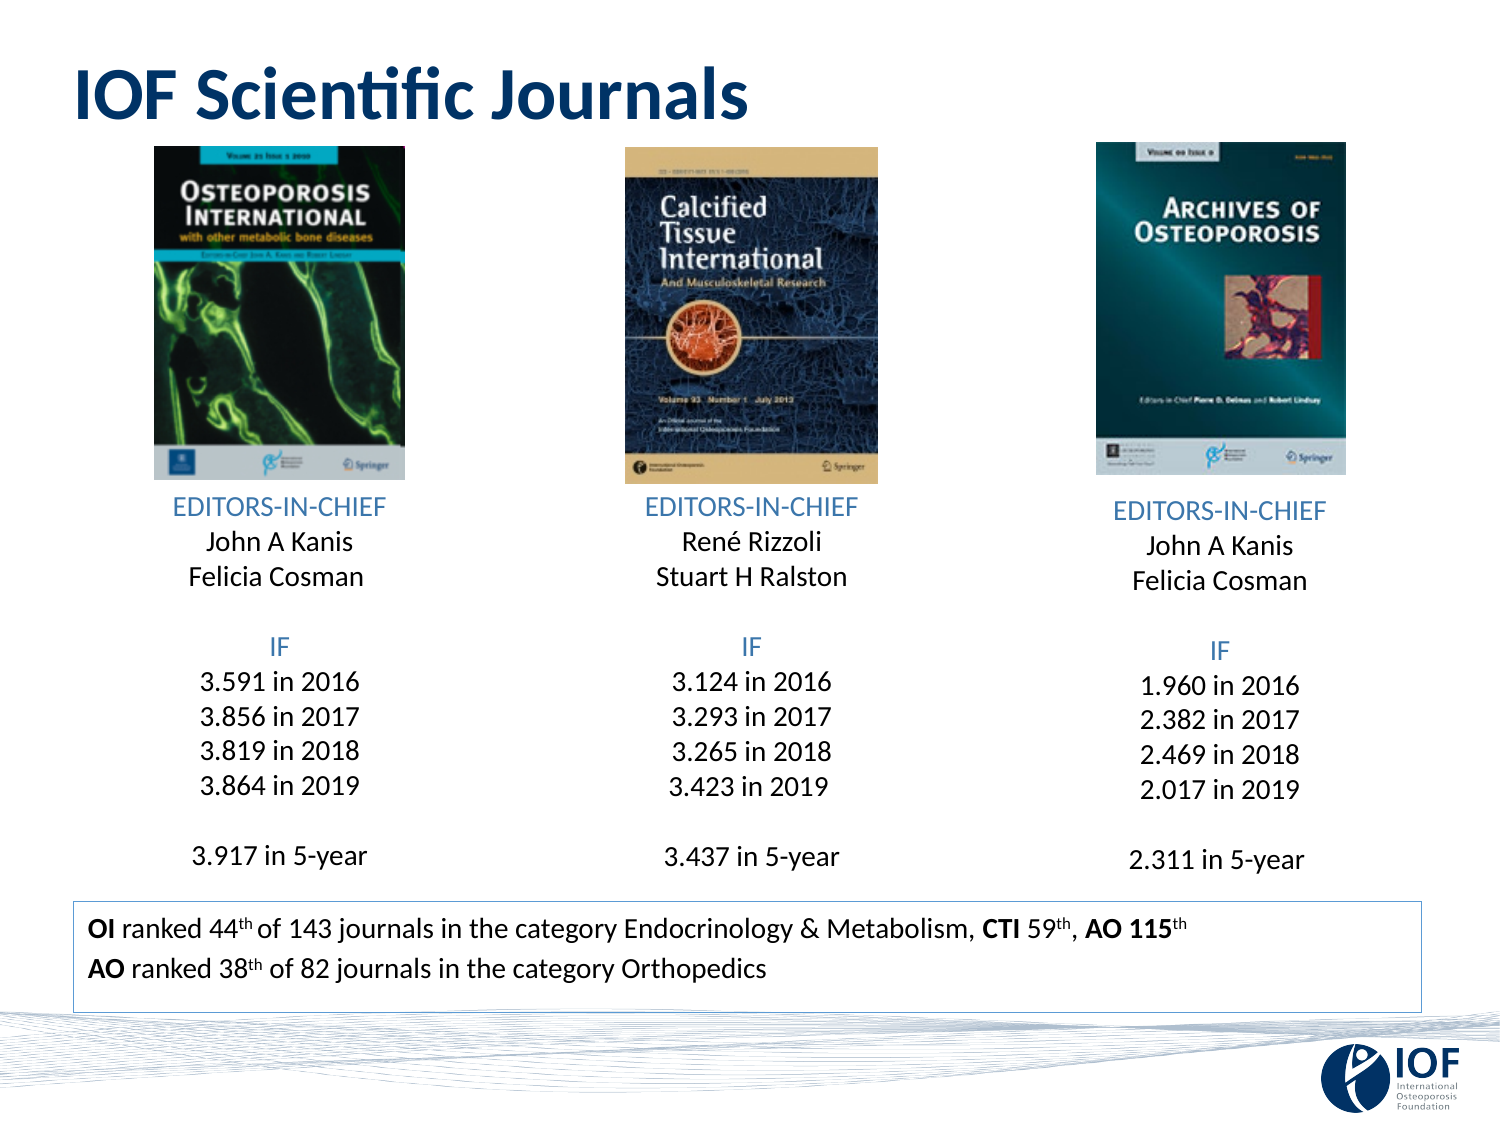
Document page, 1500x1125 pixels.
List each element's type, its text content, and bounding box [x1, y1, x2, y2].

text_box EDITORS-IN-CHIEF John A Kanis Felicia Cosman IF 3.591 in 2016 3.856 in 2017 3.819 in 2018 3.864 in 2019 3.917 in 5-year [73, 479, 487, 890]
text_box OI ranked 44th of 143 journals in the category Endocrinology & Metabolism, CTI 59th, AO 115th AO ranked 38th of 82 journals in the category Orthopedics [73, 901, 1422, 1013]
text_box EDITORS-IN-CHIEF René Rizzoli Stuart H Ralston IF 3.124 in 2016 3.293 in 2017 3.265 in 2018 3.423 in 2019 3.437 in 5-year [545, 480, 959, 891]
title IOF Scientific Journals [58, 45, 1233, 145]
text_box EDITORS-IN-CHIEF John A Kanis Felicia Cosman IF 1.960 in 2016 2.382 in 2017 2.469 in 2018 2.017 in 2019 2.311 in 5-year [1013, 483, 1427, 800]
picture [0, 0, 1500, 1125]
